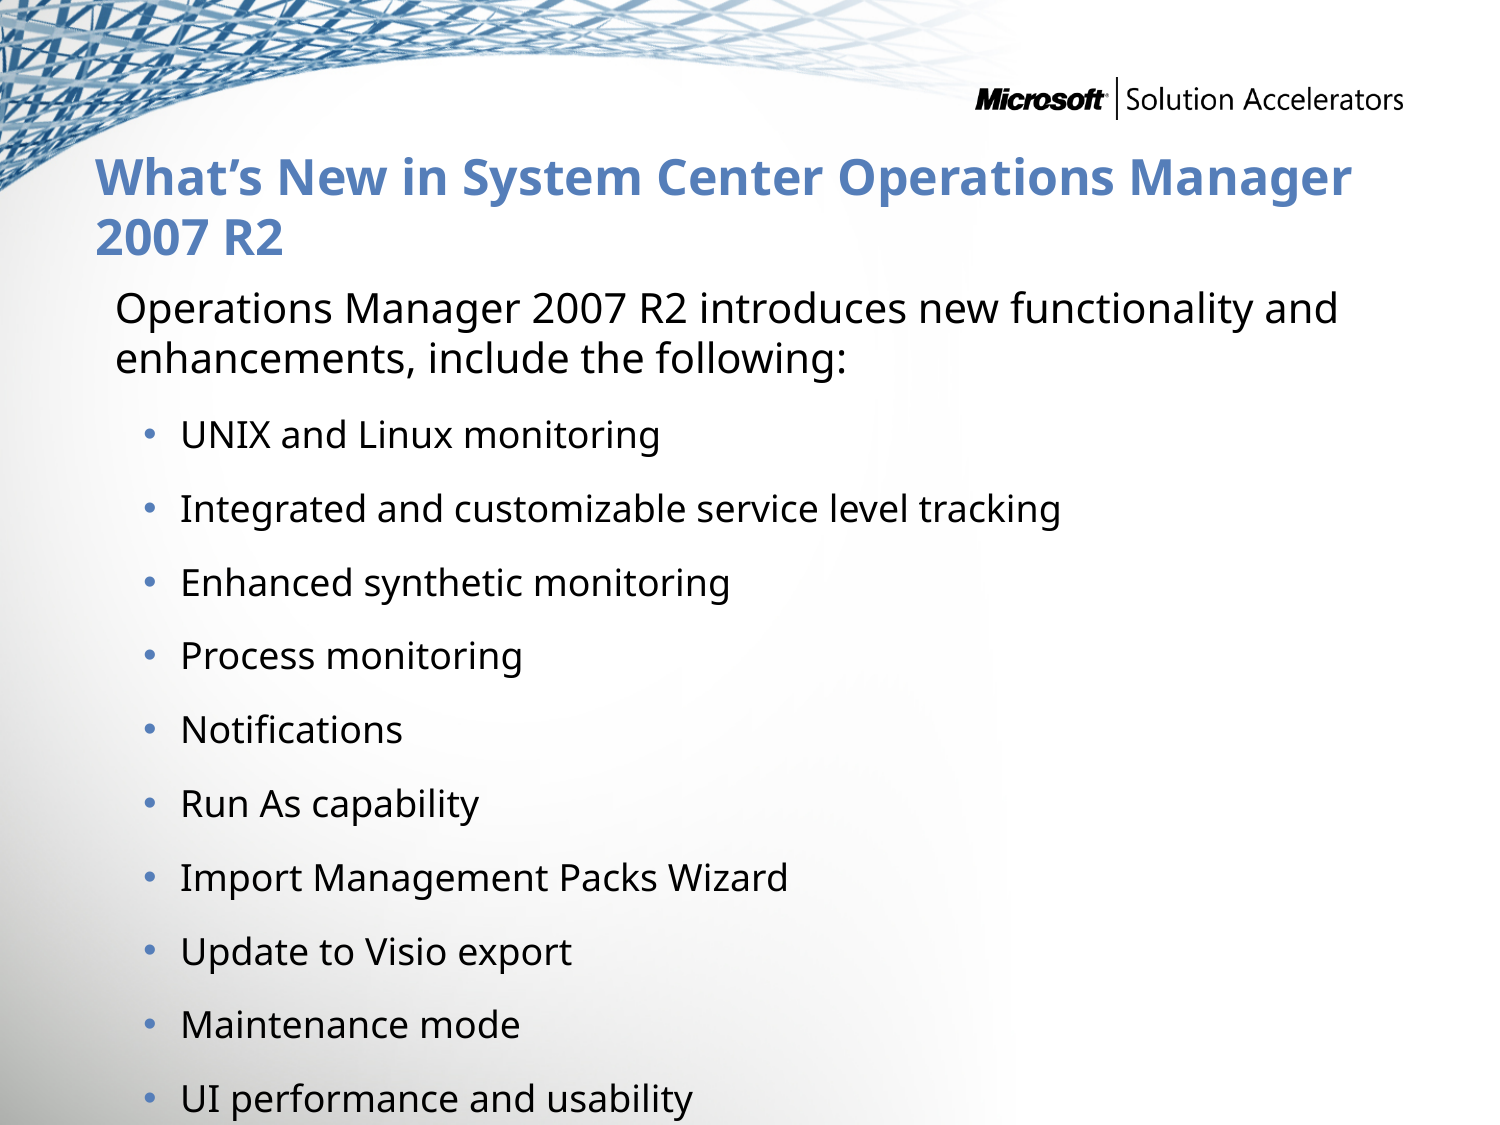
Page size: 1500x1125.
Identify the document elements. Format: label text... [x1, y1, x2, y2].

title What’s New in System Center Operations Manager 2007 R2 [88, 138, 1439, 275]
text_box Operations Manager 2007 R2 introduces new functionality and enhancements, include the following: UNIX and Linux monitoring Integrated and customizable service level tracking Enhanced synthetic monitoring Process monitoring Notifications Run As capability Import Management Packs Wizard Update to Visio export Maintenance mode UI performance and usability [99, 274, 1400, 1125]
picture [0, 0, 1500, 1125]
